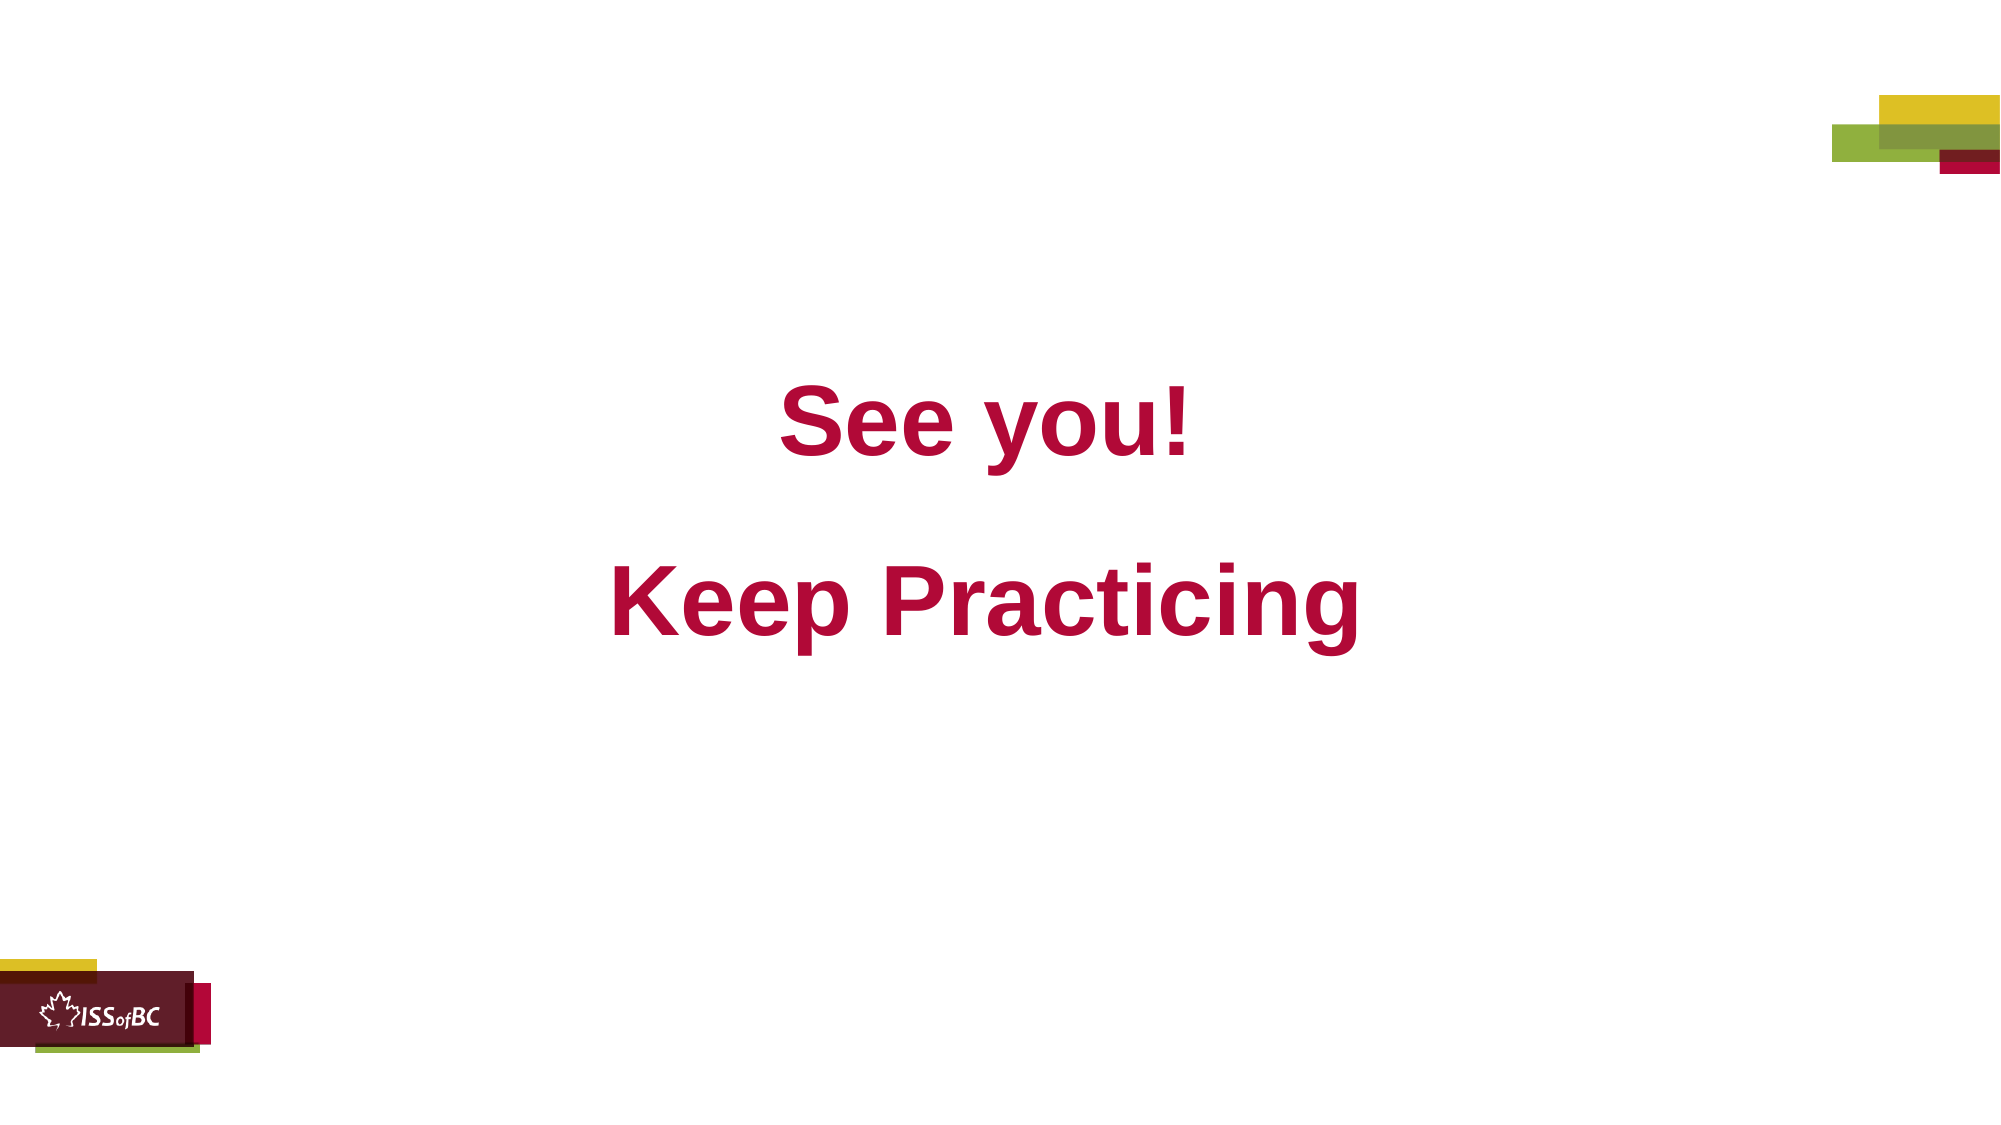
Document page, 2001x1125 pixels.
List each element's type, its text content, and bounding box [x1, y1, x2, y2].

title See you! Keep Practicing [196, 416, 1804, 535]
picture [1832, 95, 2000, 174]
